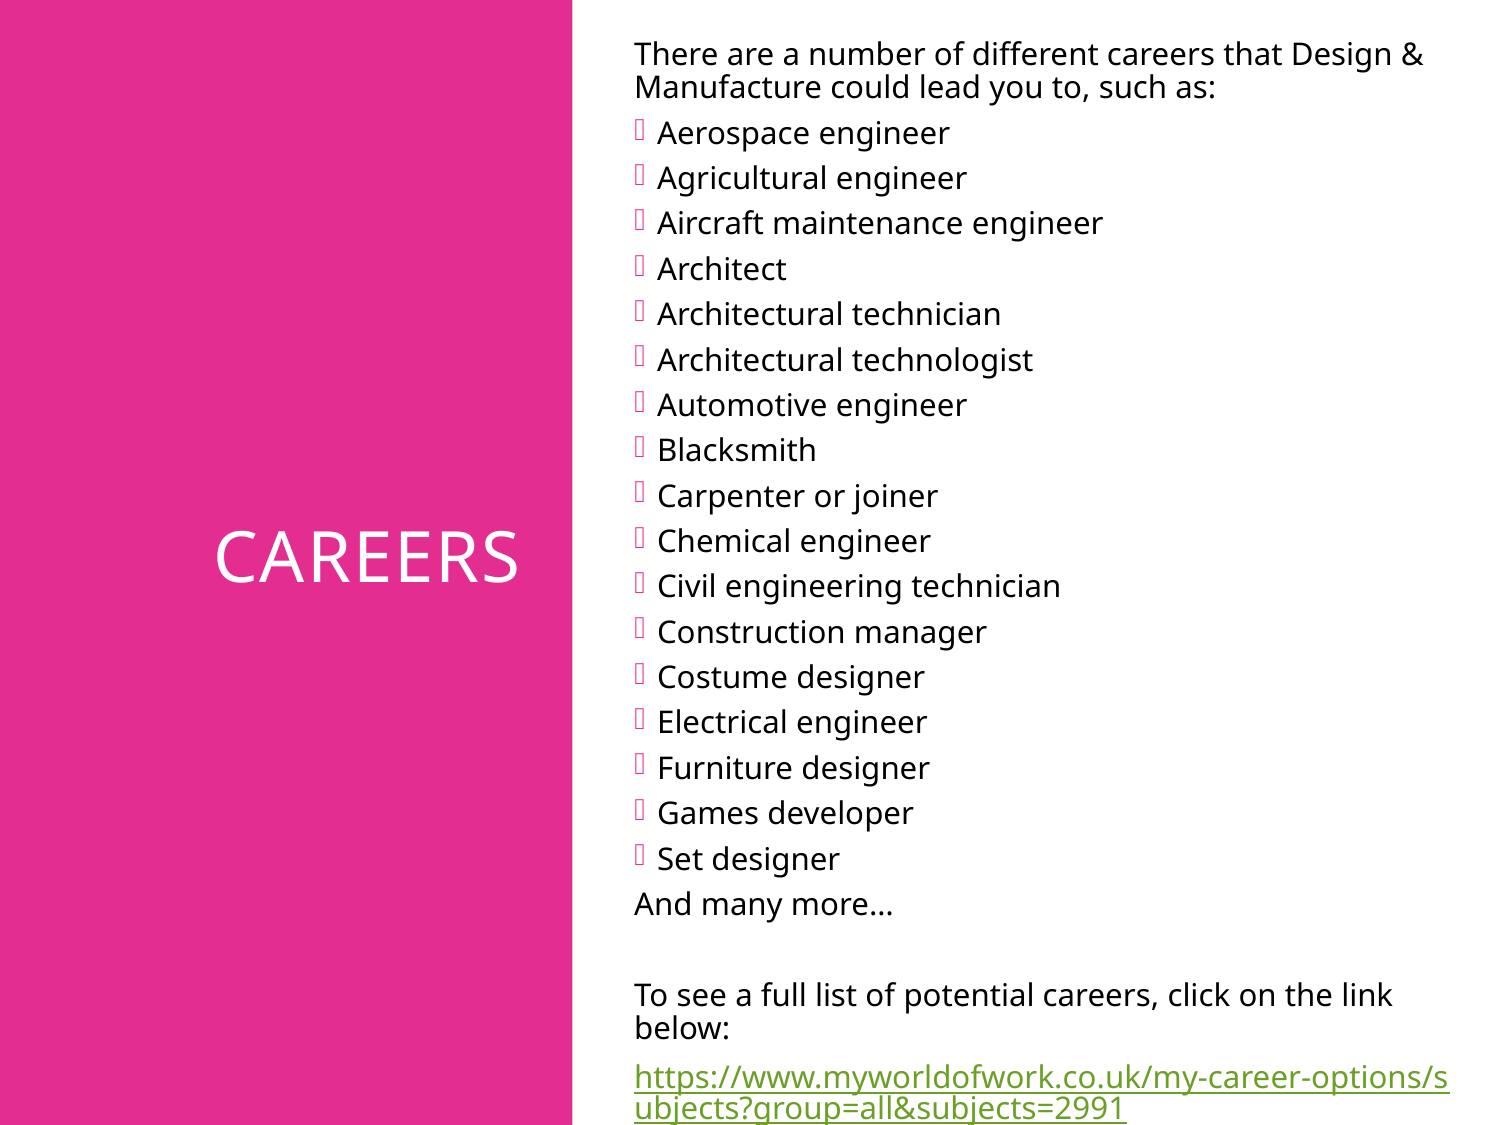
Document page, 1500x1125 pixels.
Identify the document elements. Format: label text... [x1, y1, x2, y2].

list There are a number of different careers that Design & Manufacture could lead you to, such as: Aerospace engineer Agricultural engineer Aircraft maintenance engineer Architect Architectural technician Architectural technologist Automotive engineer Blacksmith Carpenter or joiner Chemical engineer Civil engineering technician Construction manager Costume designer Electrical engineer Furniture designer Games developer Set designer And many more… To see a full list of potential careers, click on the link below: https://www.myworldofwork.co.uk/my-career-options/subjects?group=all&subjects=2991 [605, 30, 1459, 1106]
title careers [118, 131, 536, 993]
text_box [574, 0, 1500, 1125]
text_box [0, 0, 574, 1125]
